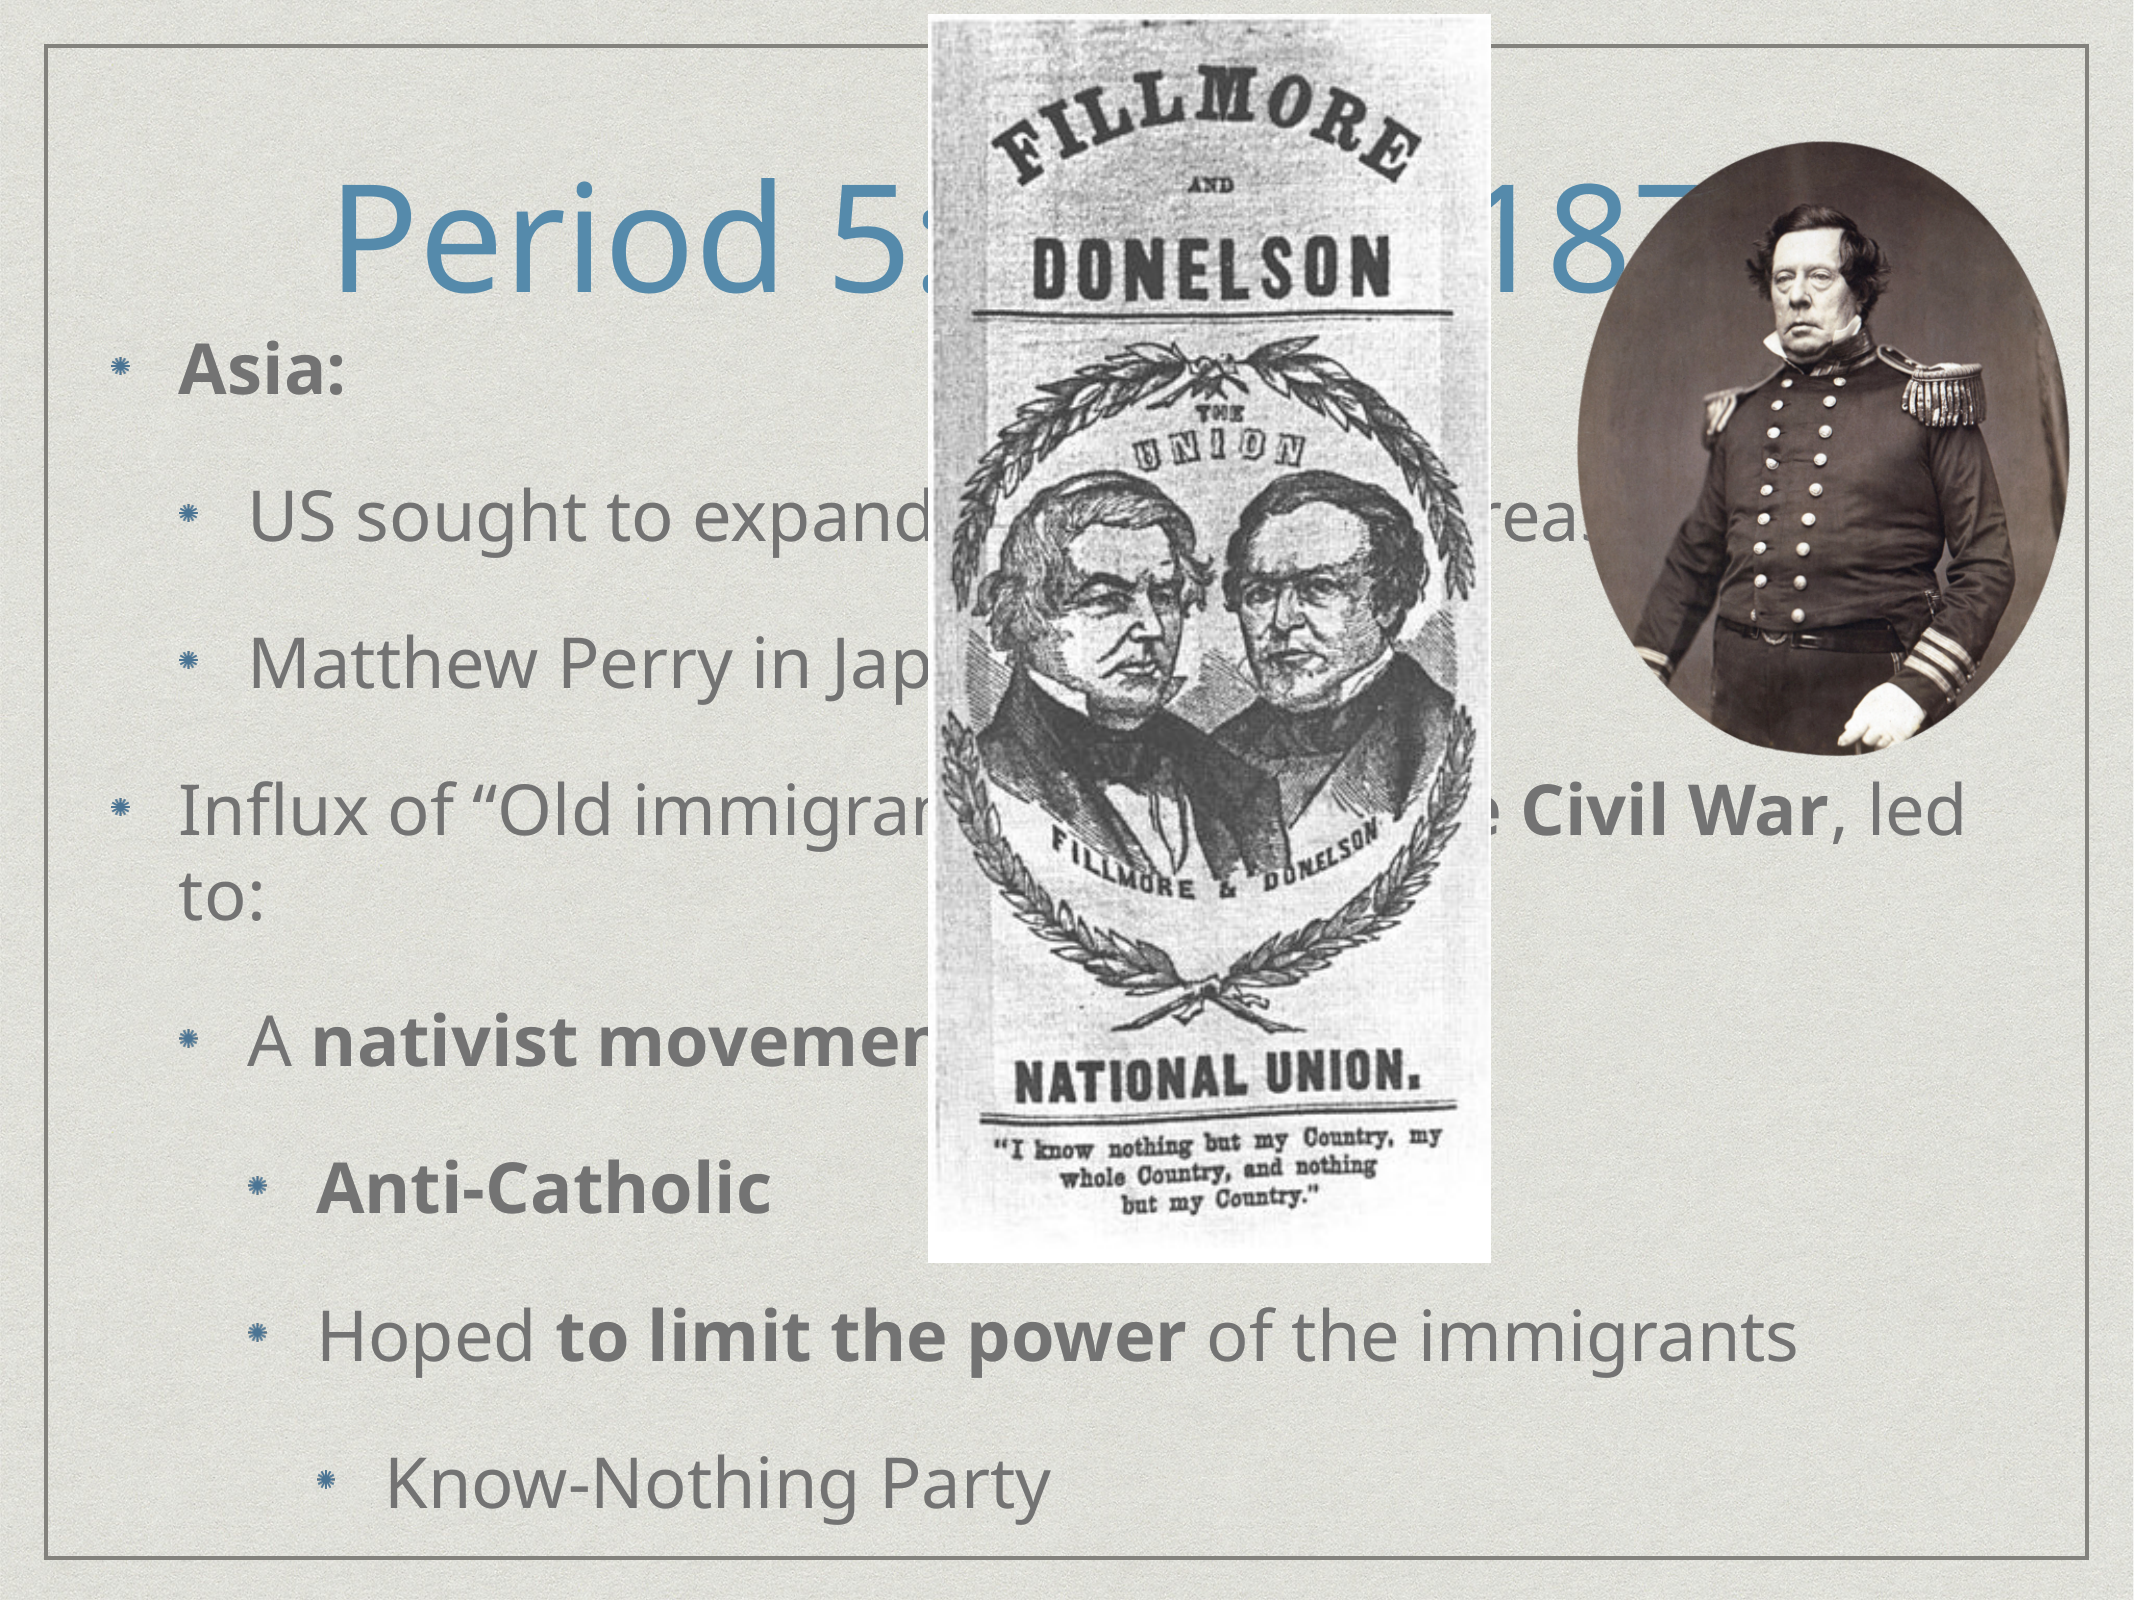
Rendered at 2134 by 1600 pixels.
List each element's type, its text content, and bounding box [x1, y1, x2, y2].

picture [0, 0, 2134, 1600]
title Period 5: 1844 - 1877 [170, 43, 923, 355]
title Period 5: 1844 - 1877 [1501, 43, 1963, 355]
list Asia: US sought to expand trade to other areas Matthew Perry in Japan Influx of “Old immigrants” - prior to the Civil War, led to: A nativist movement Anti-Catholic Hoped to limit the power of the immigrants Know-Nothing Party [109, 355, 2024, 1491]
